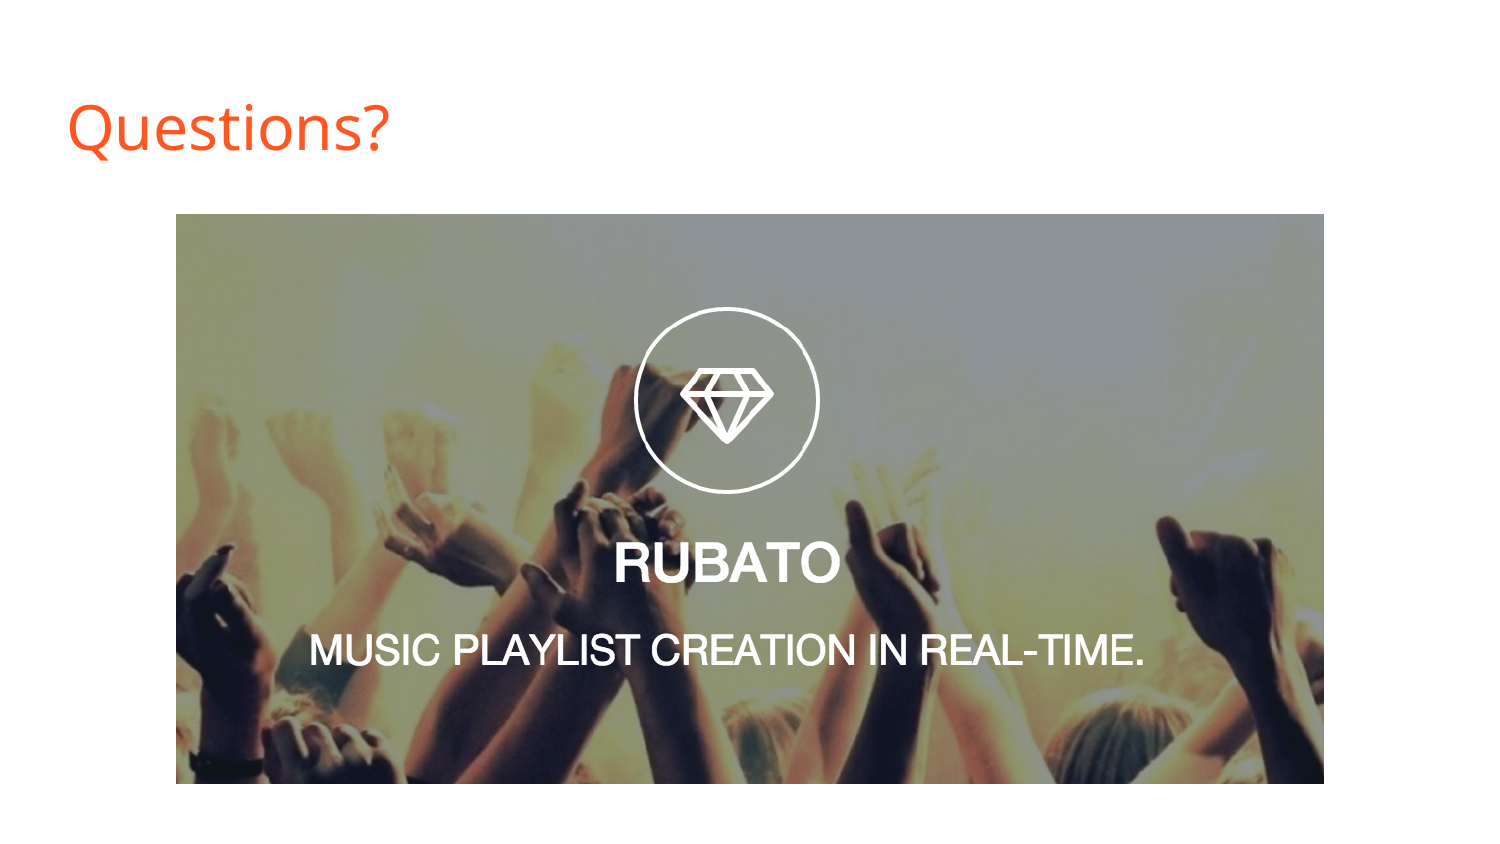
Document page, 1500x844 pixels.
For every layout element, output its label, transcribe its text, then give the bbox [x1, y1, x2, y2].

title Questions? [51, 72, 1449, 167]
picture [176, 214, 1324, 784]
